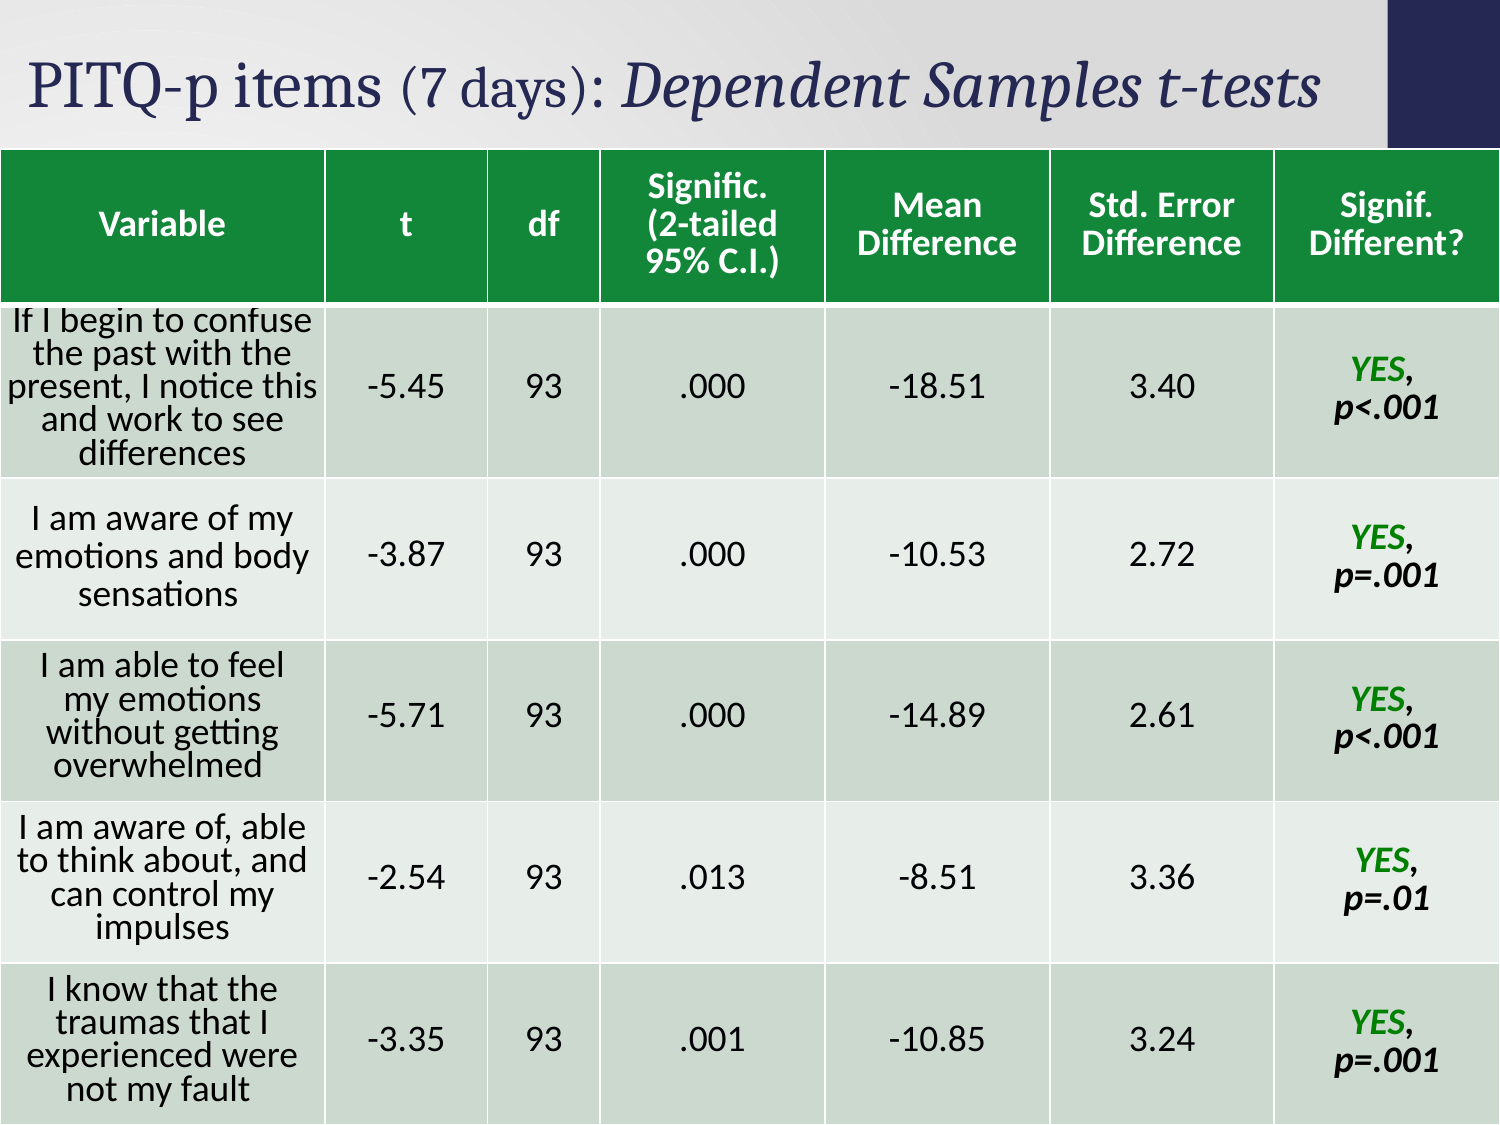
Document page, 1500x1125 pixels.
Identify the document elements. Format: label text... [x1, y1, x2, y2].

table_header Std. Error Difference [1051, 150, 1273, 302]
table_cell 93 [488, 802, 599, 962]
table_cell I know that the traumas that I experienced were not my fault [1, 964, 324, 1124]
table_header Variable [1, 150, 324, 302]
table_cell .000 [601, 641, 824, 801]
table_cell I am aware of my emotions and body sensations [1, 479, 324, 639]
table_cell -10.53 [826, 479, 1049, 639]
table_cell 3.24 [1051, 964, 1273, 1124]
table_cell YES, p<.001 [1275, 641, 1499, 801]
table_header Signific. (2-tailed 95% C.I.) [601, 150, 824, 302]
table_cell .000 [601, 479, 824, 639]
table_header Signif. Different? [1275, 150, 1499, 302]
table_cell 93 [488, 964, 599, 1124]
table_cell -8.51 [826, 802, 1049, 962]
table_cell YES, p=.001 [1275, 964, 1499, 1124]
table_cell I am able to feel my emotions without getting overwhelmed [1, 641, 324, 801]
table_cell 2.72 [1051, 479, 1273, 639]
table_header df [488, 150, 599, 302]
table_header t [326, 150, 487, 302]
table_cell YES, p<.001 [1275, 308, 1499, 477]
table_cell -3.87 [326, 479, 487, 639]
picture [1199, 997, 1476, 1107]
table_cell I am aware of, able to think about, and can control my impulses [1, 802, 324, 962]
table_cell 93 [488, 308, 599, 477]
table_cell 2.61 [1051, 641, 1273, 801]
table_cell YES, p=.01 [1275, 802, 1499, 962]
table_header Mean Difference [826, 150, 1049, 302]
table_cell 93 [488, 641, 599, 801]
table_cell -18.51 [826, 308, 1049, 477]
table_cell -2.54 [326, 802, 487, 962]
table_cell .001 [601, 964, 824, 1124]
table_cell 3.40 [1051, 308, 1273, 477]
table_cell -14.89 [826, 641, 1049, 801]
table_cell -3.35 [326, 964, 487, 1124]
table_cell -10.85 [826, 964, 1049, 1124]
text_box PITQ-p items (7 days): Dependent Samples t-tests [12, 12, 1475, 150]
table_cell -5.45 [326, 308, 487, 477]
table_cell .013 [601, 802, 824, 962]
table_cell -5.71 [326, 641, 487, 801]
table_cell .000 [601, 308, 824, 477]
table_cell YES, p=.001 [1275, 479, 1499, 639]
table_cell 3.36 [1051, 802, 1273, 962]
table_cell 93 [488, 479, 599, 639]
table_cell If I begin to confuse the past with the present, I notice this and work to see differences [1, 308, 324, 477]
